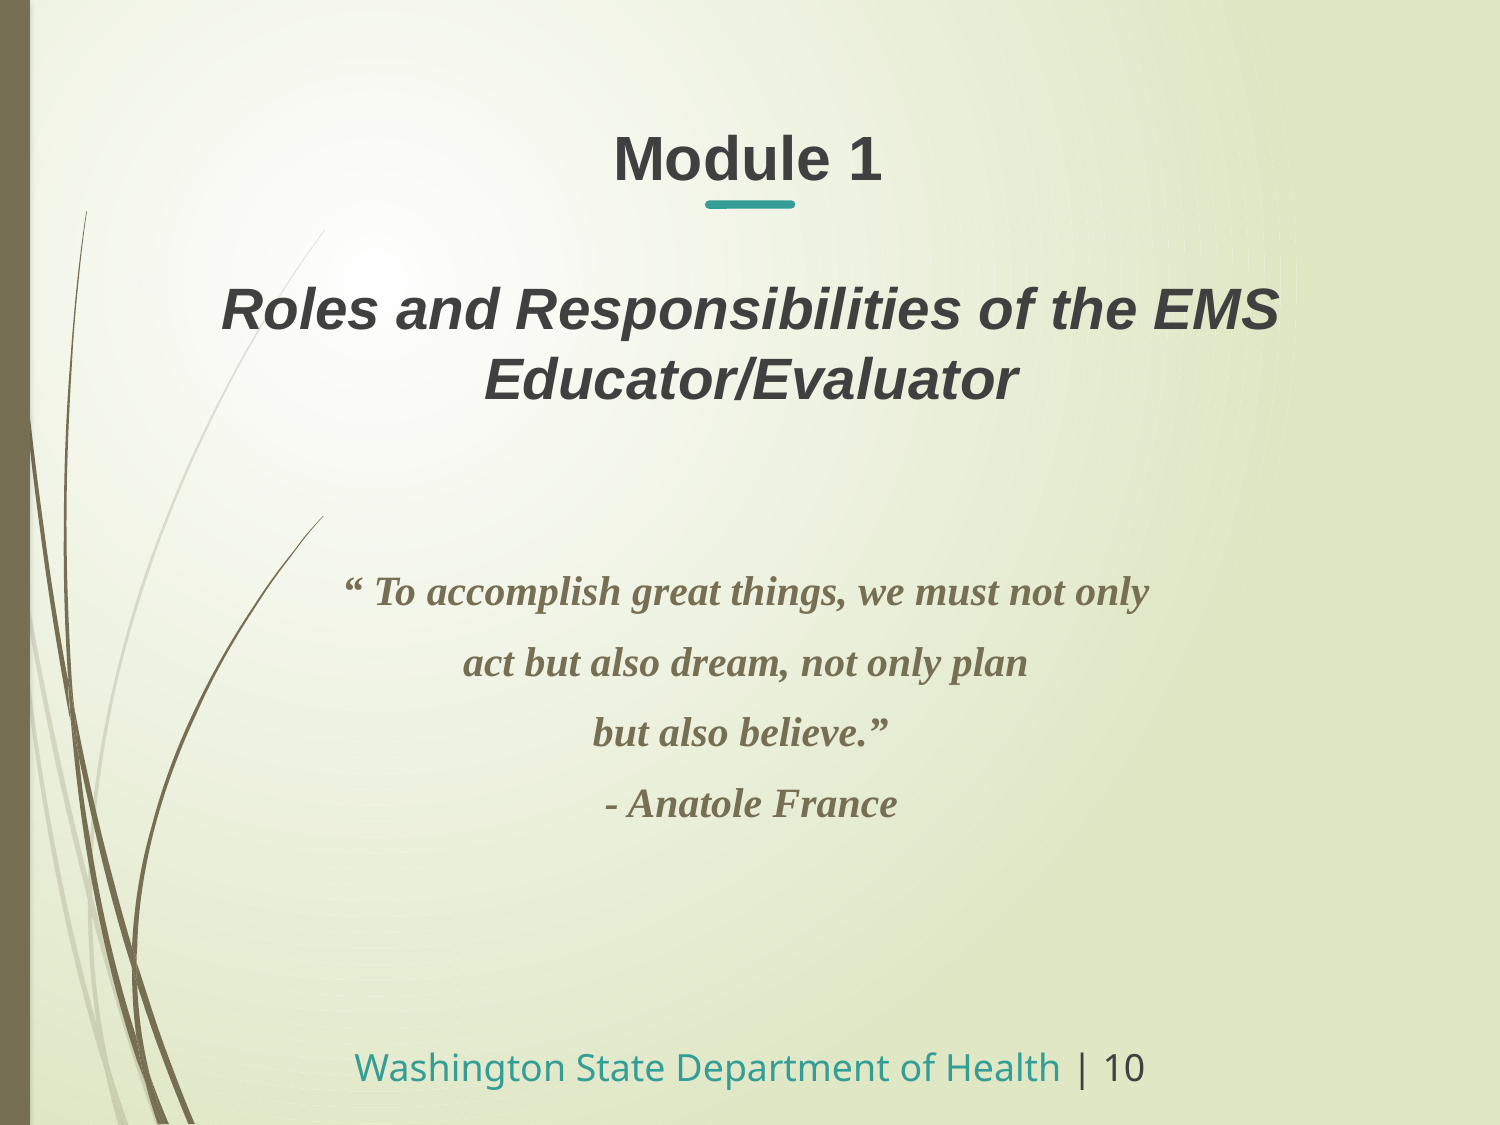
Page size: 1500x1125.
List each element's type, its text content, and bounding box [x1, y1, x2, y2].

list Roles and Responsibilities of the EMS Educator/Evaluator “ To accomplish great things, we must not only act but also dream, not only plan but also believe.” - Anatole France [132, 263, 1371, 1029]
list Module 1 [0, 110, 1499, 190]
